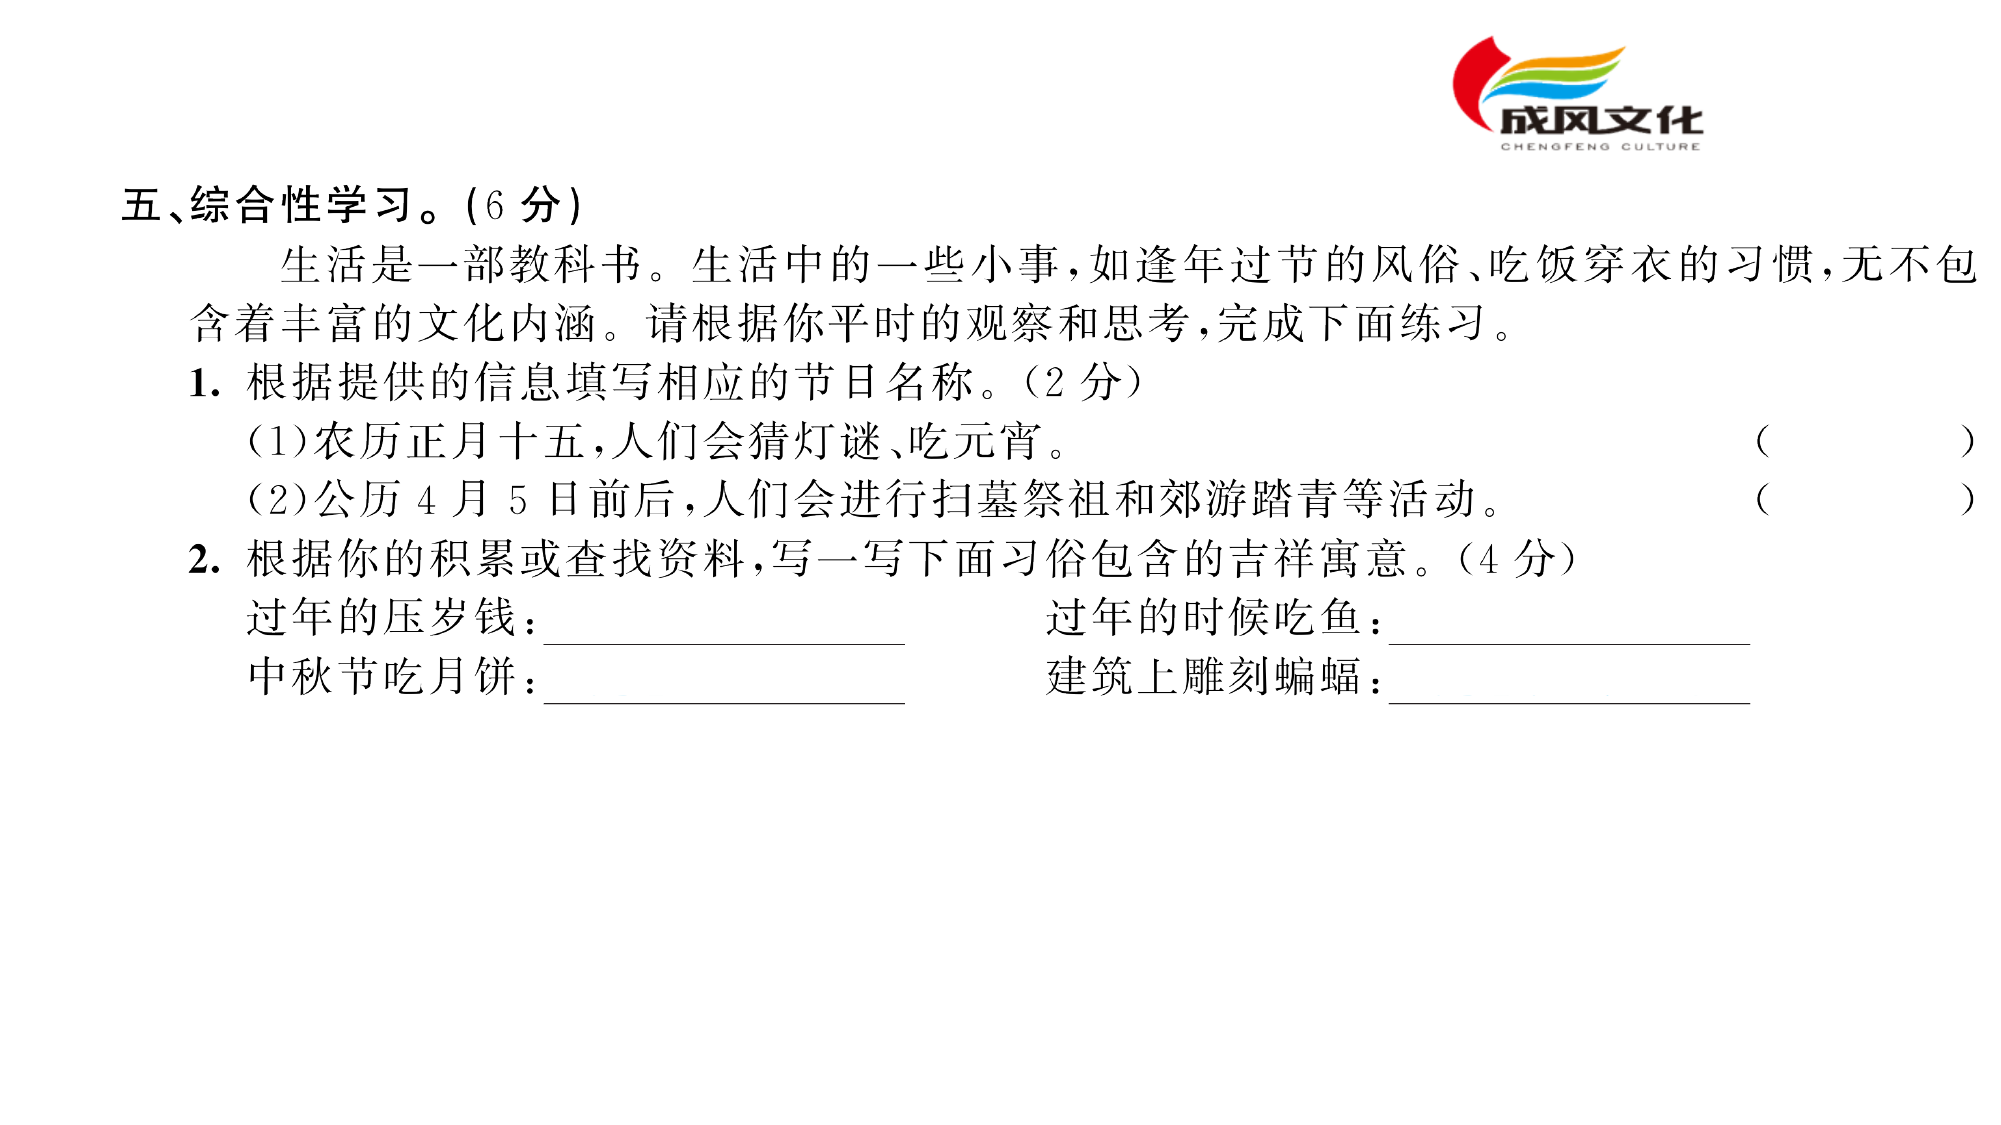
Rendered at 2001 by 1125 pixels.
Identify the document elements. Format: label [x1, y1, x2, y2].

picture [118, 30, 2000, 709]
